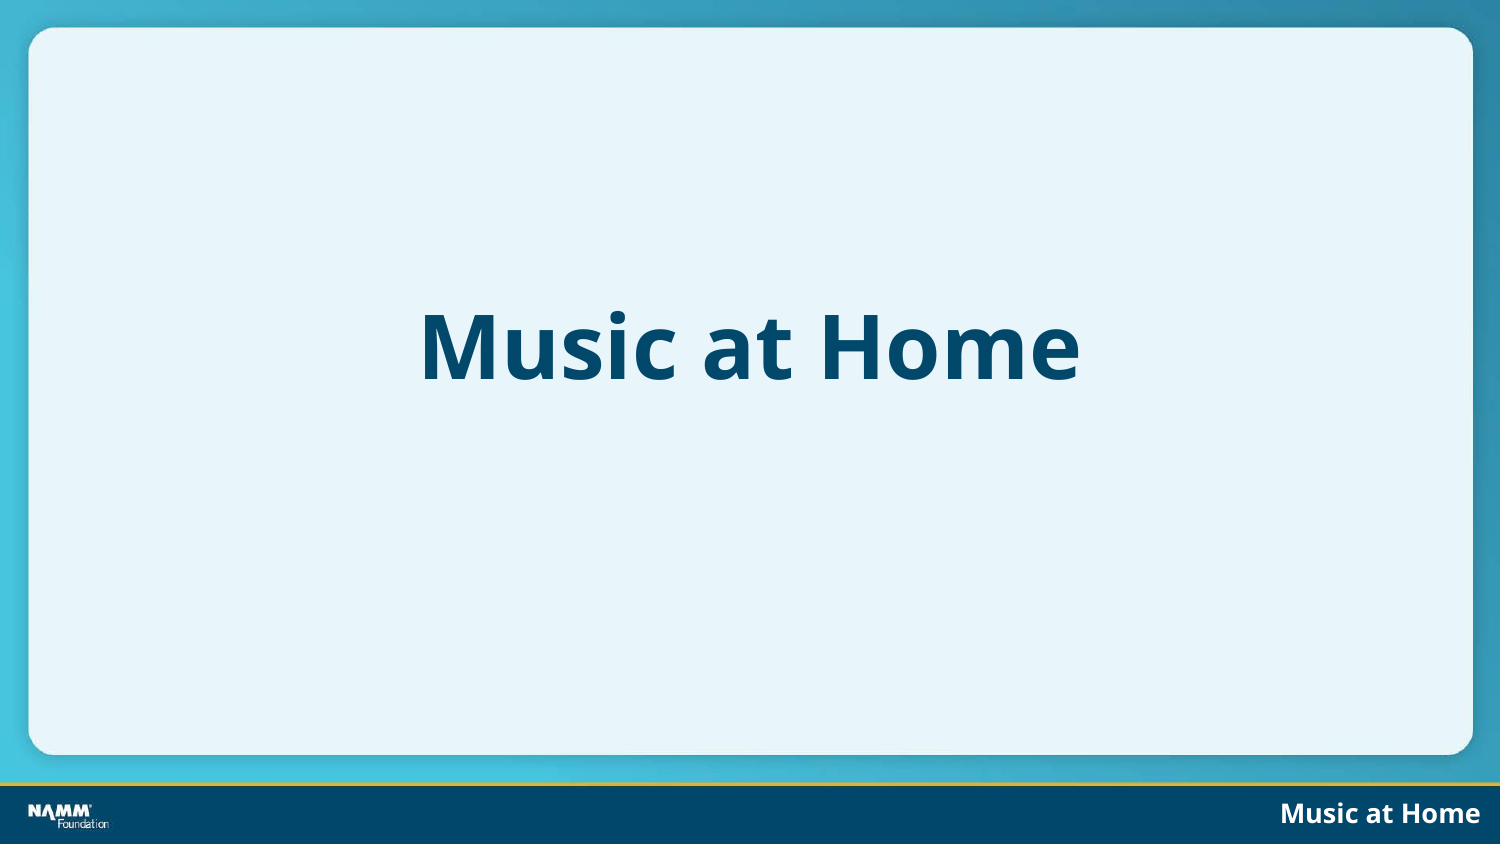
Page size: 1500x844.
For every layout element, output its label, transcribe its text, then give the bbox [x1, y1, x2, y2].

title Music at Home [51, 122, 1449, 413]
picture [26, 801, 112, 836]
picture [0, 0, 1500, 787]
